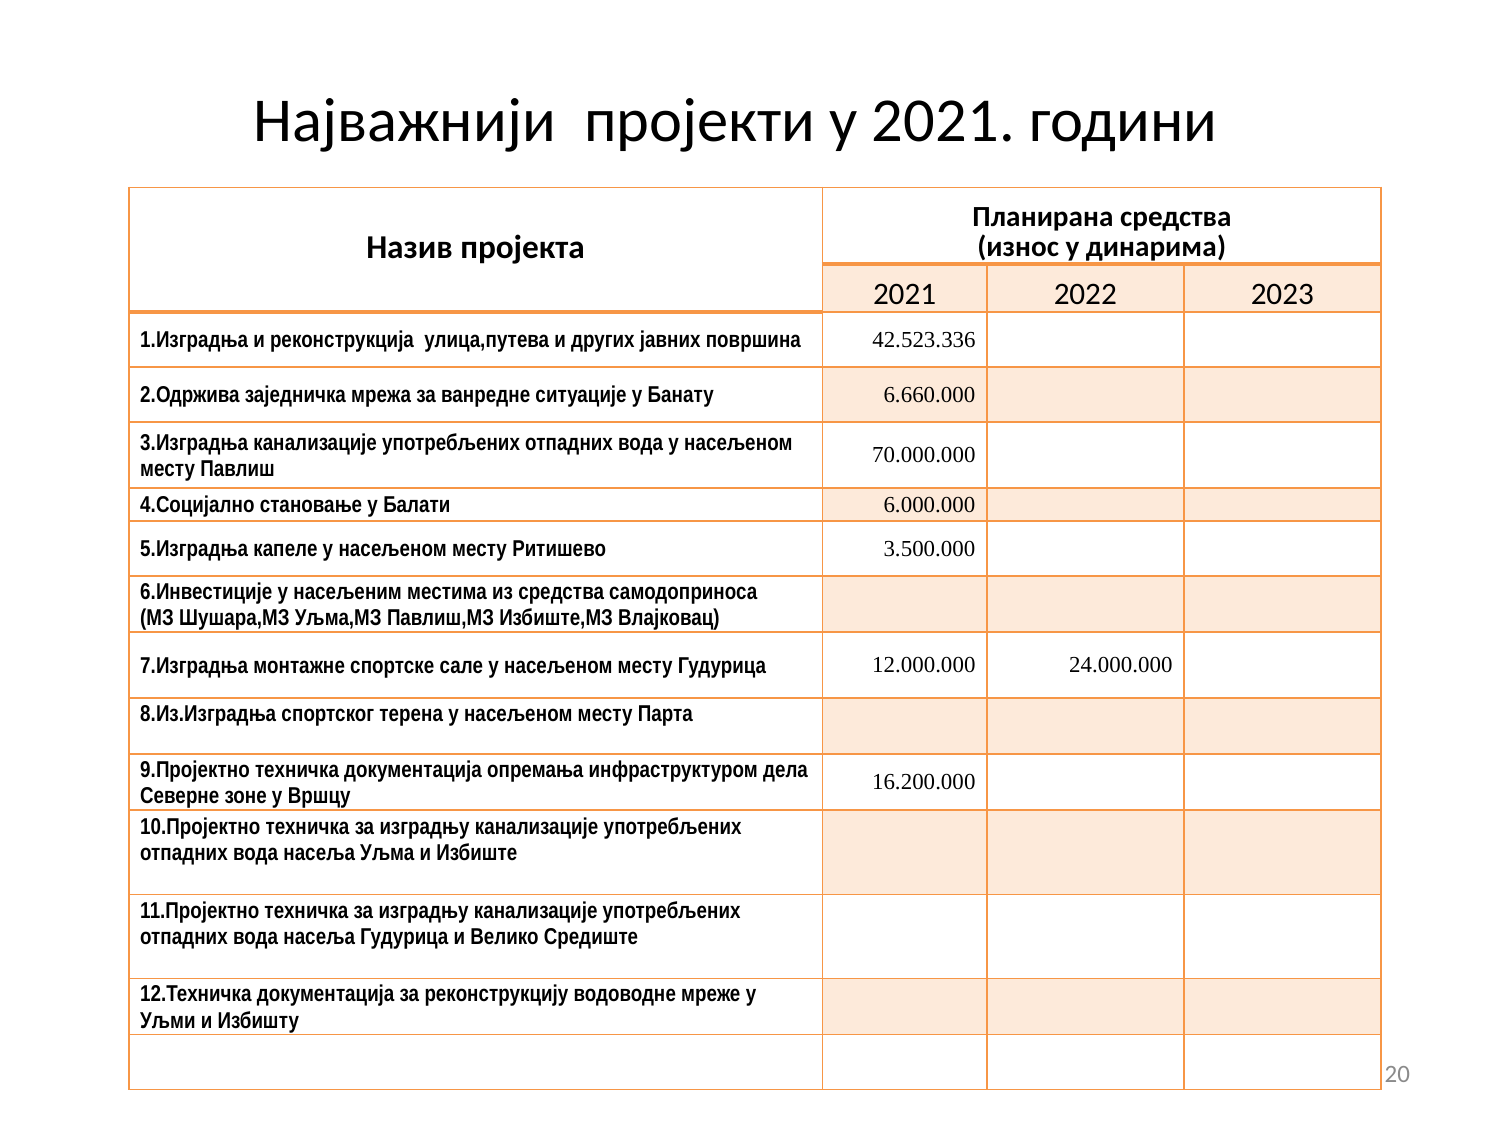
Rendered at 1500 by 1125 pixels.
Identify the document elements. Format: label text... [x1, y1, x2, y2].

table_cell [988, 577, 1183, 631]
table_cell [988, 522, 1183, 575]
table_cell [1185, 811, 1380, 894]
table_cell [1185, 1035, 1380, 1042]
table_cell 6.660.000 [823, 368, 986, 421]
table_cell 5.Изградња капеле у насељеном месту Ритишево [130, 522, 822, 575]
table_cell 16.200.000 [823, 755, 986, 809]
table_cell [1185, 423, 1380, 487]
table_cell 12.Техничка документација за реконструкцију водоводне мреже у Уљми и Избишту [130, 979, 822, 1034]
table_cell [823, 895, 986, 978]
table_cell [988, 489, 1183, 520]
table_cell [988, 895, 1183, 978]
table_cell 6.000.000 [823, 489, 986, 520]
table_cell [988, 699, 1183, 753]
table_cell 2021 [823, 266, 986, 311]
table_cell 42.523.336 [823, 313, 986, 366]
table_cell [988, 755, 1183, 809]
table_cell 8.Из.Изградња спортског терена у насељеном месту Парта [130, 699, 822, 753]
table_cell [1185, 368, 1380, 421]
table_cell 9.Пројектно техничка документација опремања инфраструктуром дела Северне зоне у Вршцу [130, 755, 822, 809]
table_cell [988, 313, 1183, 366]
table_cell 1.Изградња и реконструкција улица,путева и других јавних површина [130, 314, 822, 366]
table_header Планирана средства (износ у динарима) [823, 189, 1380, 262]
table_cell 70.000.000 [823, 423, 986, 487]
table_cell 3.Изградња канализације употребљених отпадних вода у насељеном месту Павлиш [130, 423, 822, 487]
table_cell 7.Изградња монтажне спортске сале у насељеном месту Гудурица [130, 633, 822, 697]
table_cell [1185, 699, 1380, 753]
table_cell [130, 1035, 822, 1089]
table_cell 10.Пројектно техничка за изградњу канализације употребљених отпадних вода насеља Уљма и Избиште [130, 811, 822, 894]
table_cell 4.Социјално становање у Балати [130, 489, 822, 520]
table_header Назив пројекта [130, 189, 822, 310]
title Најважнији пројекти у 2021. години [75, 45, 1425, 189]
table_cell [988, 1035, 1183, 1089]
table_cell [1185, 489, 1380, 520]
table_cell [988, 811, 1183, 894]
table_cell [988, 368, 1183, 421]
table_cell [823, 979, 986, 1034]
table_cell 24.000.000 [988, 633, 1183, 697]
table_cell 2023 [1185, 266, 1380, 311]
table_cell 2.Одржива заједничка мрежа за ванредне ситуације у Банату [130, 368, 822, 421]
table_cell [1185, 755, 1380, 809]
table_cell [988, 979, 1183, 1034]
table_cell 3.500.000 [823, 522, 986, 575]
table_cell [1185, 577, 1380, 631]
table_cell [823, 1035, 986, 1089]
table_cell [1185, 979, 1380, 1034]
table_cell [1185, 895, 1380, 978]
table_cell [823, 699, 986, 753]
table_cell 11.Пројектно техничка за изградњу канализације употребљених отпадних вода насеља Гудурица и Велико Средиште [130, 895, 822, 978]
table_cell [823, 577, 986, 631]
table_cell 2022 [988, 266, 1183, 311]
table_cell [1185, 522, 1380, 575]
table_cell 6.Инвестиције у насељеним местима из средства самодоприноса (МЗ Шушара,МЗ Уљма,МЗ Павлиш,МЗ Избиште,МЗ Влајковац) [130, 577, 822, 631]
table_cell [988, 423, 1183, 487]
table_cell [1185, 313, 1380, 366]
table_cell 12.000.000 [823, 633, 986, 697]
table_cell [823, 811, 986, 894]
slide_number 20 [1074, 1042, 1425, 1103]
table_cell [1185, 633, 1380, 697]
